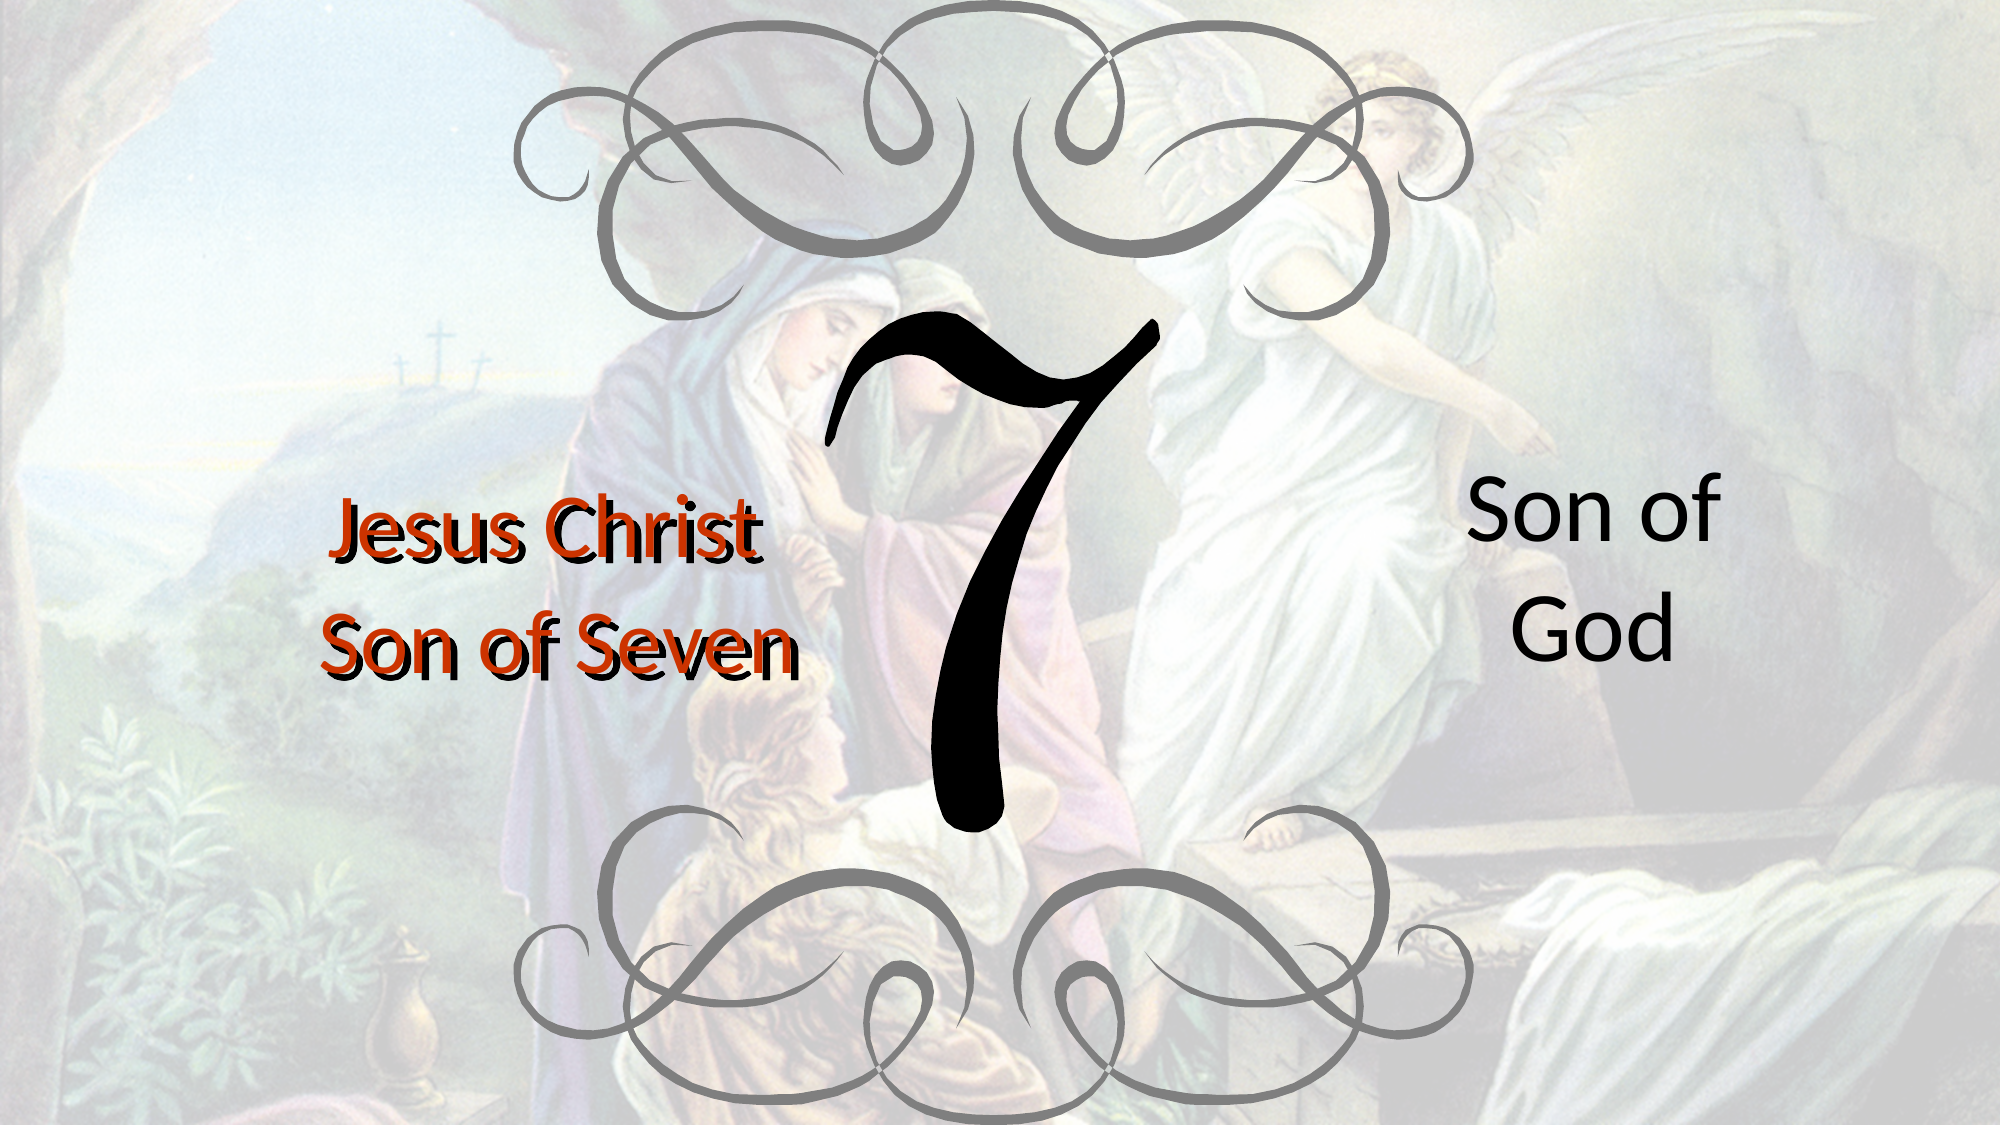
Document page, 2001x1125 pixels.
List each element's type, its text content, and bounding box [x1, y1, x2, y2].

picture [512, 0, 1475, 1125]
text_box Jesus Christ Son of Seven [303, 424, 512, 700]
text_box Son of God [1475, 433, 1788, 689]
